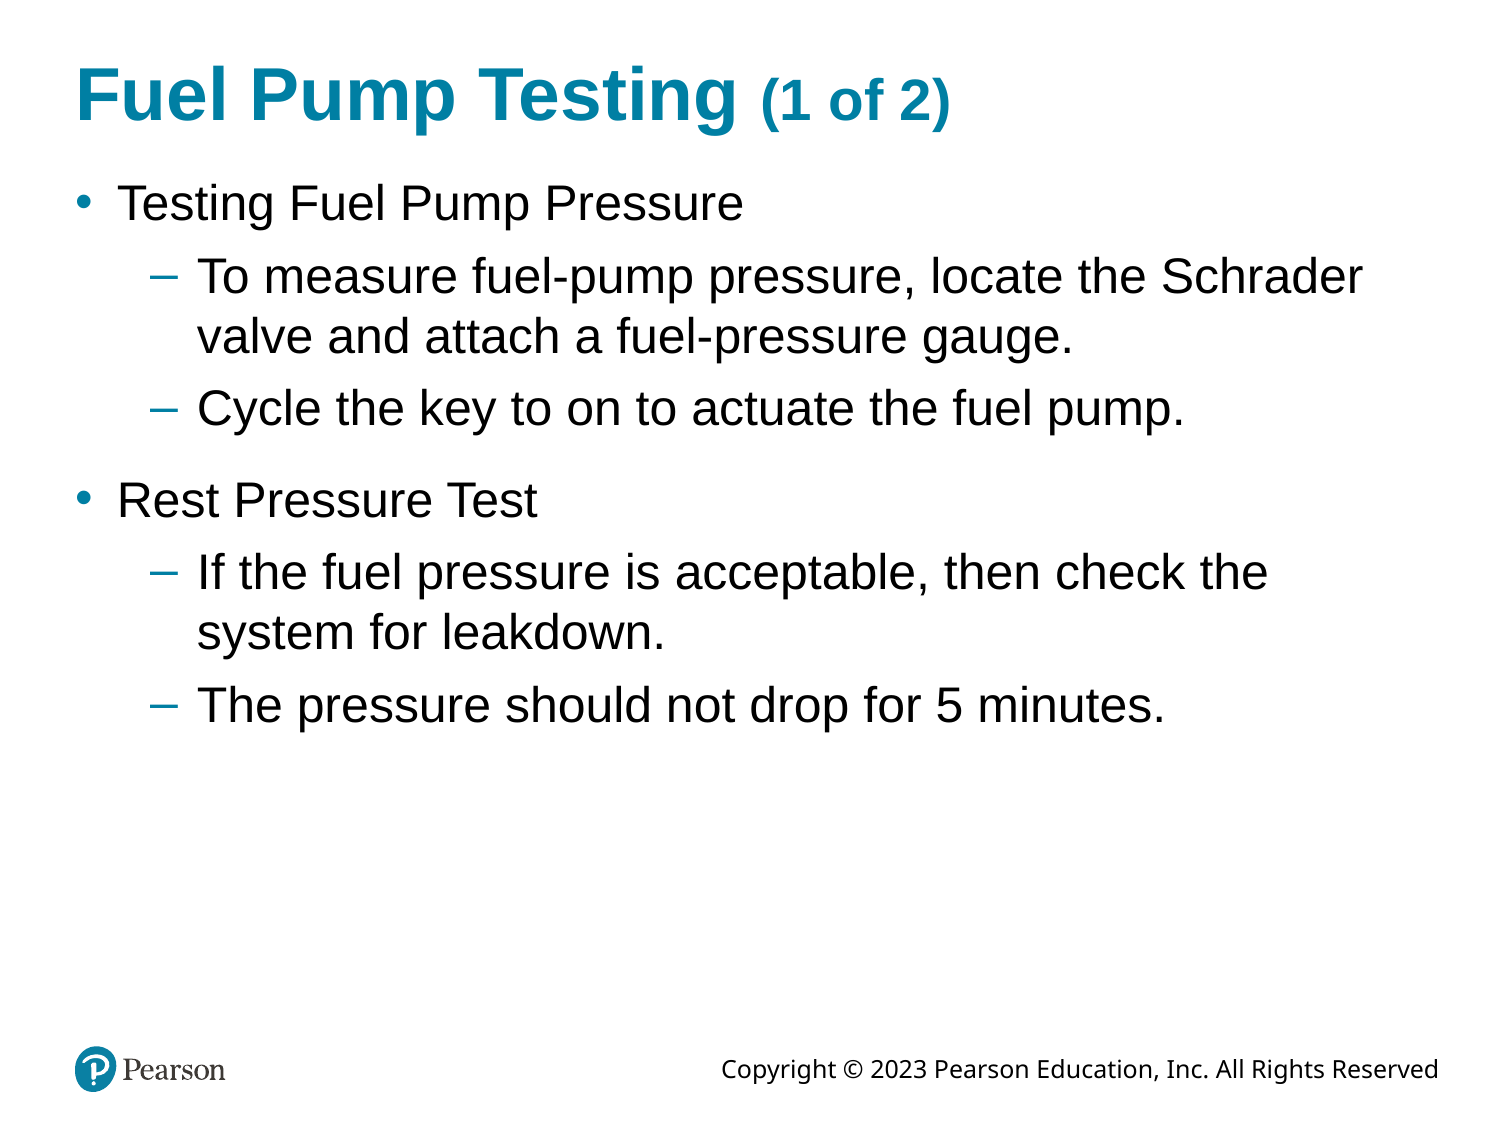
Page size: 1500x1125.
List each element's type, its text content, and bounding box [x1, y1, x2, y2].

list Testing Fuel Pump Pressure To measure fuel-pump pressure, locate the Schrader valve and attach a fuel-pressure gauge. Cycle the key to on to actuate the fuel pump. Rest Pressure Test If the fuel pressure is acceptable, then check the system for leakdown. The pressure should not drop for 5 minutes. [75, 163, 1425, 730]
title Fuel Pump Testing (1 of 2) [75, 37, 1425, 129]
